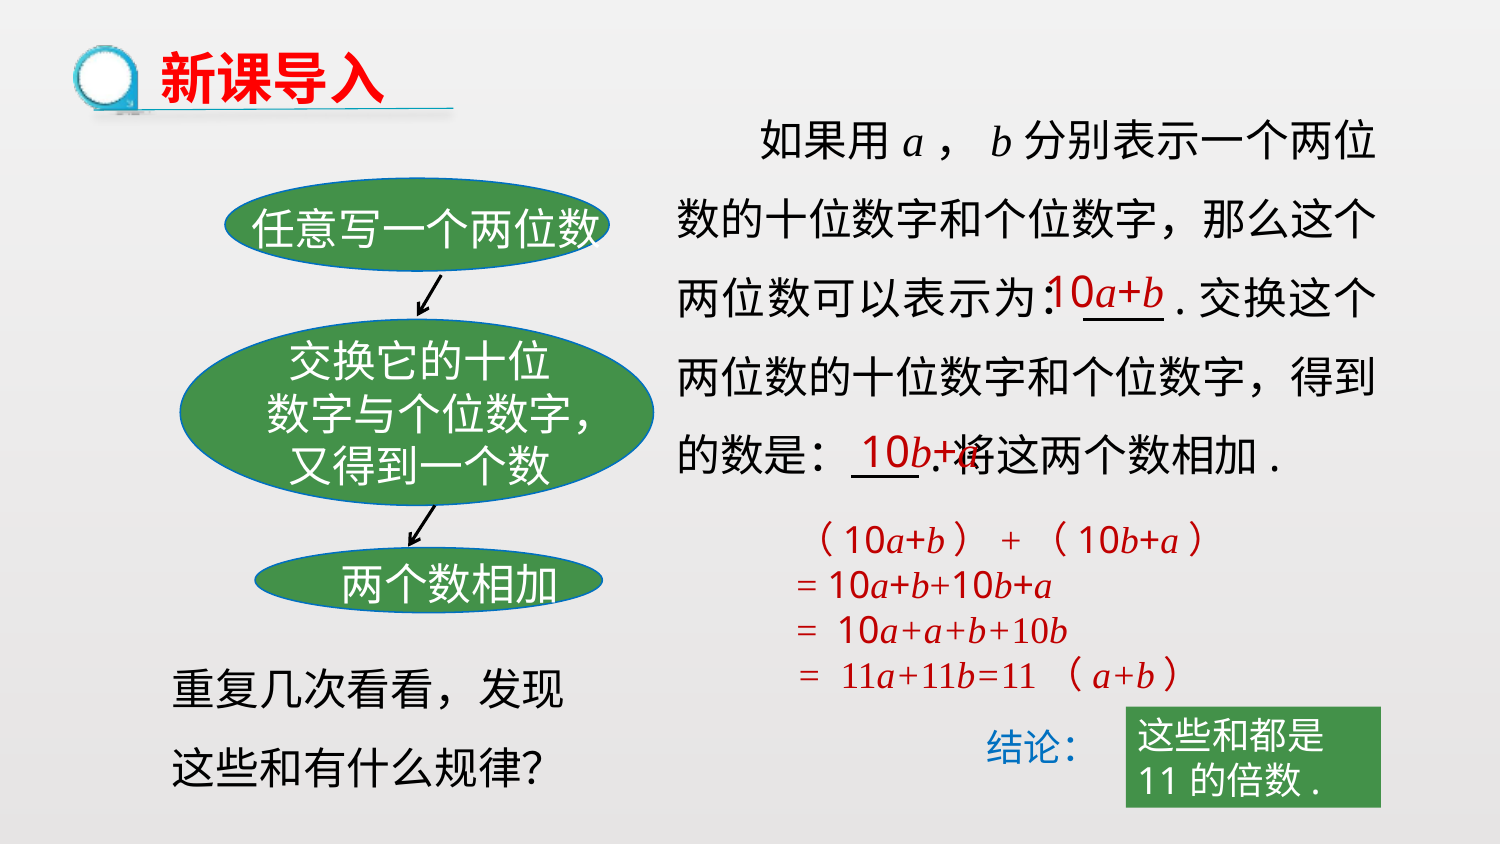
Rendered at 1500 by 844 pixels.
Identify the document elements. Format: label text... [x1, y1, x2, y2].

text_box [73, 27, 454, 134]
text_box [224, 178, 677, 271]
text_box 结论： [974, 718, 1096, 775]
text_box 10a+b [1033, 258, 1176, 322]
text_box 如果用a，b分别表示一个两位数的十位数字和个位数字，那么这个两位数可以表示为： .交换这个两位数的十位数字和个位数字，得到的数是： .将这两个数相加. [665, 81, 1389, 487]
text_box 10b+a [848, 418, 991, 483]
text_box 重复几次看看，发现 这些和有什么规律？ [116, 630, 609, 799]
text_box （10a+b）+（10b+a） = 10a+b+10b+a = 10a+a+b+10b = 11a+11b=11（a+b） [785, 510, 1286, 702]
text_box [1008, 352, 1159, 377]
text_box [180, 275, 654, 506]
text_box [255, 505, 603, 618]
text_box 这些和都是11的倍数. [1125, 706, 1381, 808]
